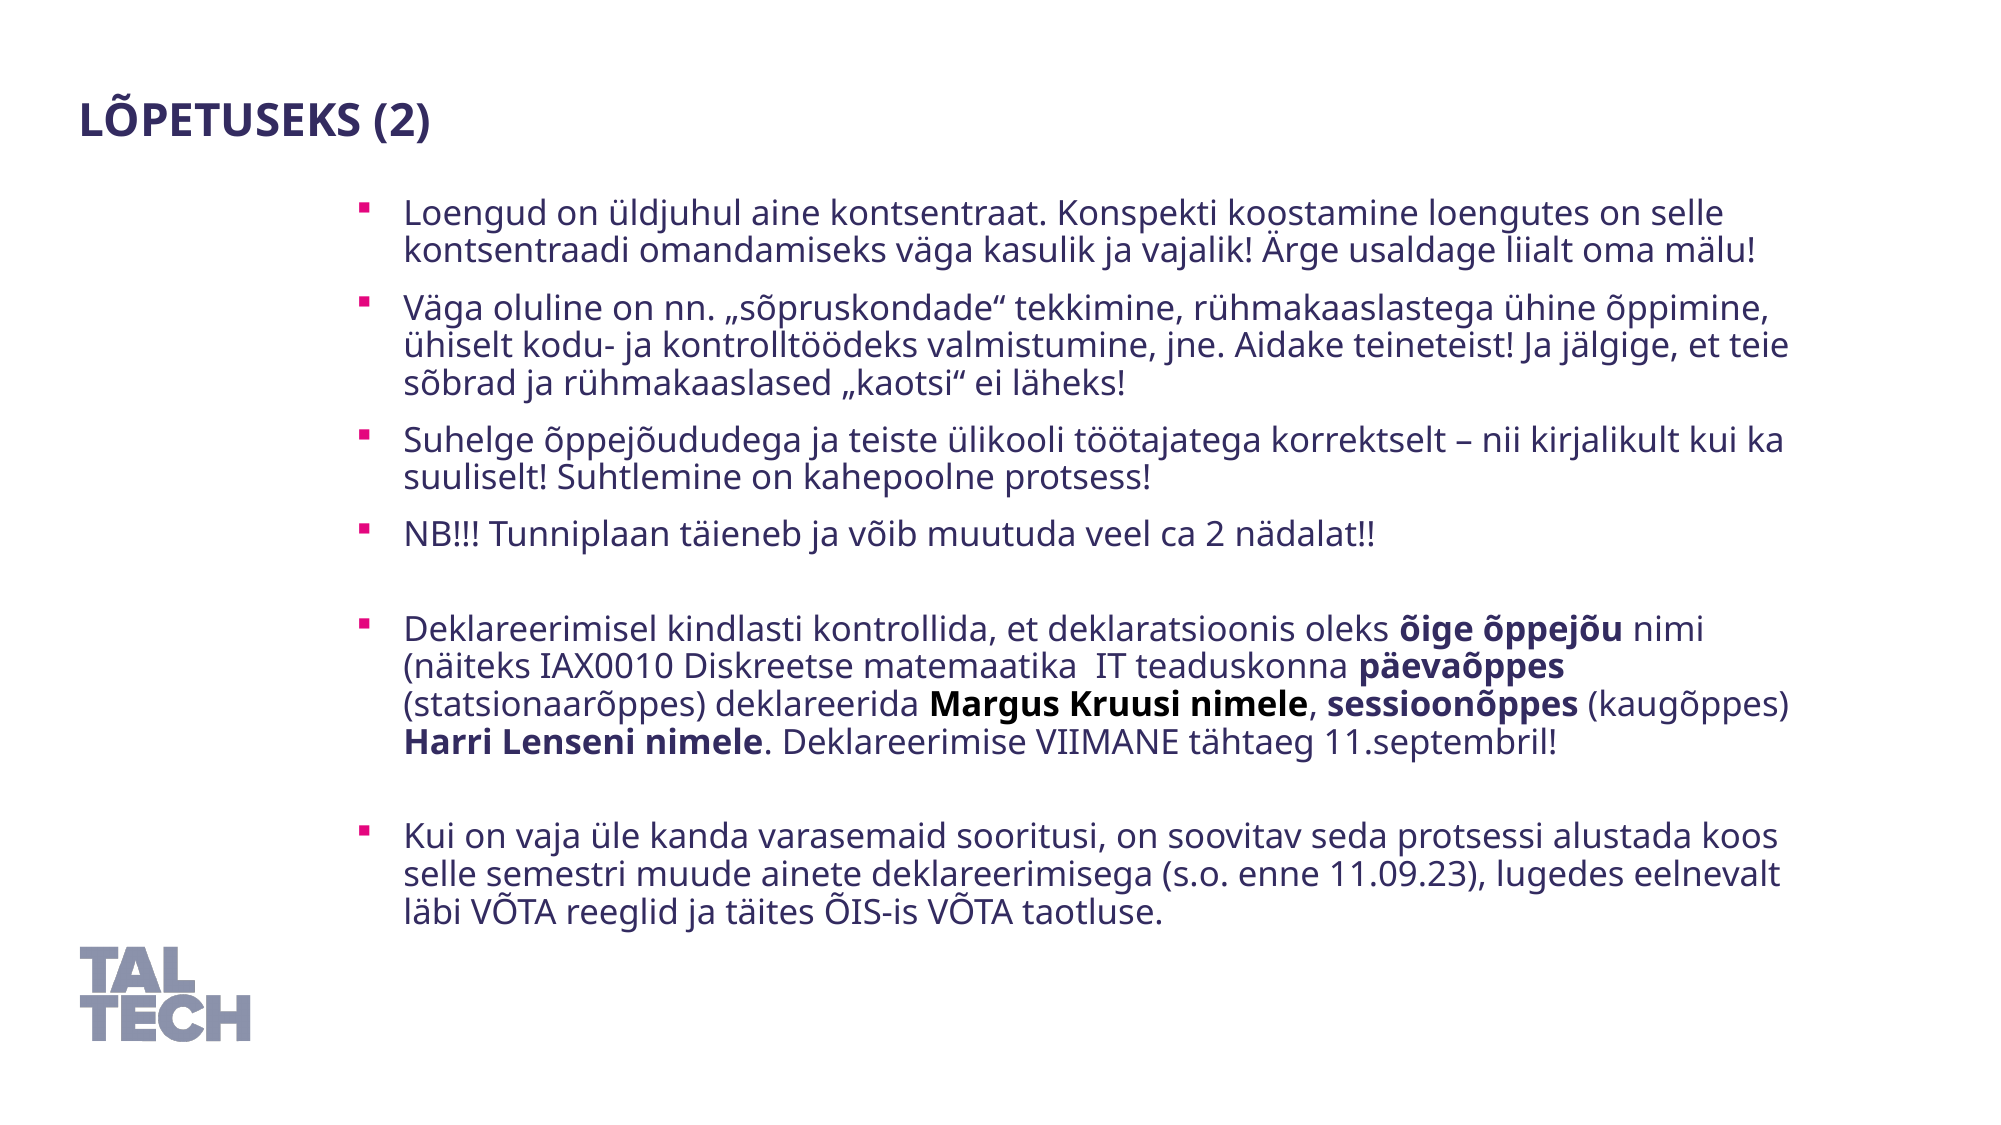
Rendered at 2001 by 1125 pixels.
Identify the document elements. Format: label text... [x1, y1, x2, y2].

list Lõpetuseks (2) [78, 90, 1801, 224]
list Loengud on üldjuhul aine kontsentraat. Konspekti koostamine loengutes on selle kontsentraadi omandamiseks väga kasulik ja vajalik! Ärge usaldage liialt oma mälu! Väga oluline on nn. „sõpruskondade“ tekkimine, rühmakaaslastega ühine õppimine, ühiselt kodu- ja kontrolltöödeks valmistumine, jne. Aidake teineteist! Ja jälgige, et teie sõbrad ja rühmakaaslased „kaotsi“ ei läheks! Suhelge õppejõududega ja teiste ülikooli töötajatega korrektselt – nii kirjalikult kui ka suuliselt! Suhtlemine on kahepoolne protsess! NB!!! Tunniplaan täieneb ja võib muutuda veel ca 2 nädalat!! Deklareerimisel kindlasti kontrollida, et deklaratsioonis oleks õige õppejõu nimi (näiteks IAX0010 Diskreetse matemaatika IT teaduskonna päevaõppes (statsionaarõppes) deklareerida Margus Kruusi nimele, sessioonõppes (kaugõppes) Harri Lenseni nimele. Deklareerimise VIIMANE tähtaeg 11.septembril! Kui on vaja üle kanda varasemaid sooritusi, on soovitav seda protsessi alustada koos selle semestri muude ainete deklareerimisega (s.o. enne 11.09.23), lugedes eelnevalt läbi VÕTA reeglid ja täites ÕIS-is VÕTA taotluse. [356, 195, 1801, 947]
picture [75, 940, 254, 1047]
